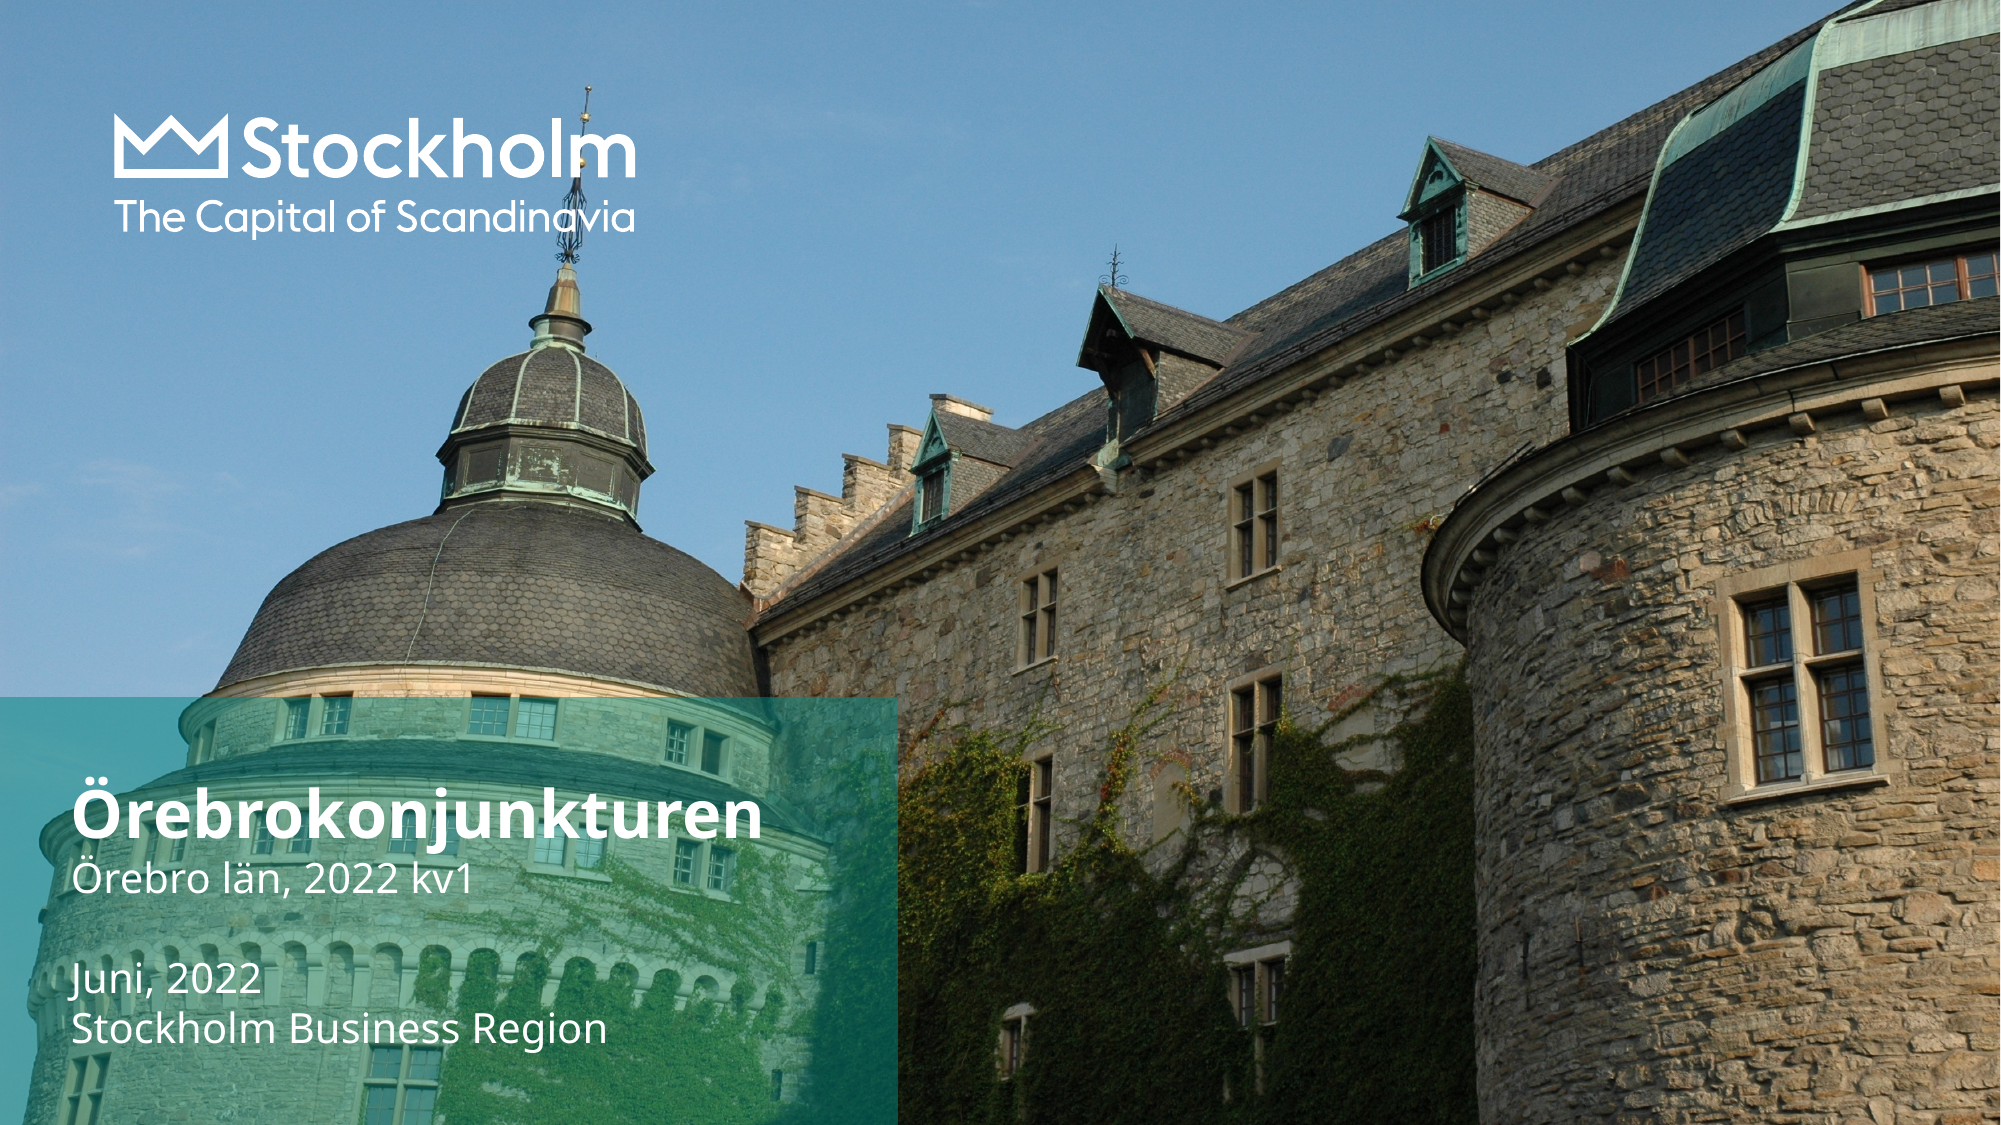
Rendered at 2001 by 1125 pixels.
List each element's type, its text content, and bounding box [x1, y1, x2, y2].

text_box [113, 112, 636, 241]
picture [0, 0, 2001, 1125]
text_box Örebrokonjunkturen Örebro län, 2022 kv1 Juni, 2022 Stockholm Business Region [0, 697, 898, 1125]
